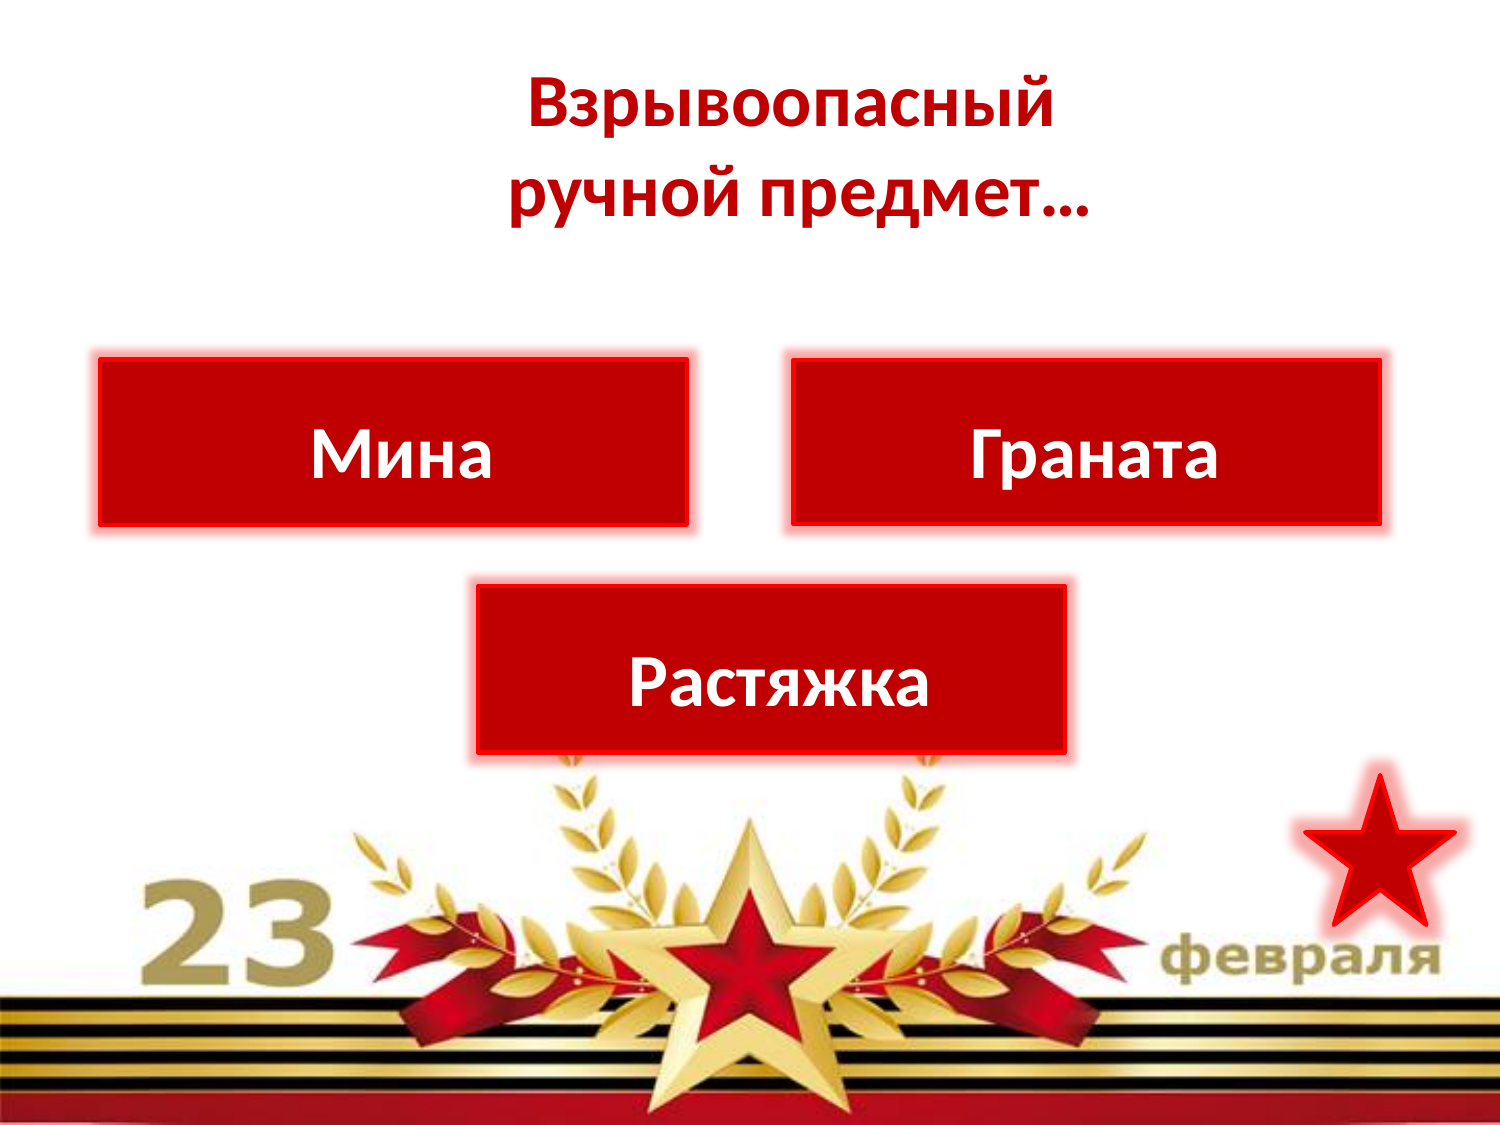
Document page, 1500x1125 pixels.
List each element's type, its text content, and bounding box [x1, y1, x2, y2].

text_box Мина [98, 357, 689, 527]
text_box Растяжка [476, 584, 1067, 755]
text_box [1303, 772, 1458, 927]
text_box Взрывоопасный ручной предмет… [227, 44, 1374, 239]
text_box Граната [791, 358, 1382, 526]
picture [0, 0, 1500, 1125]
